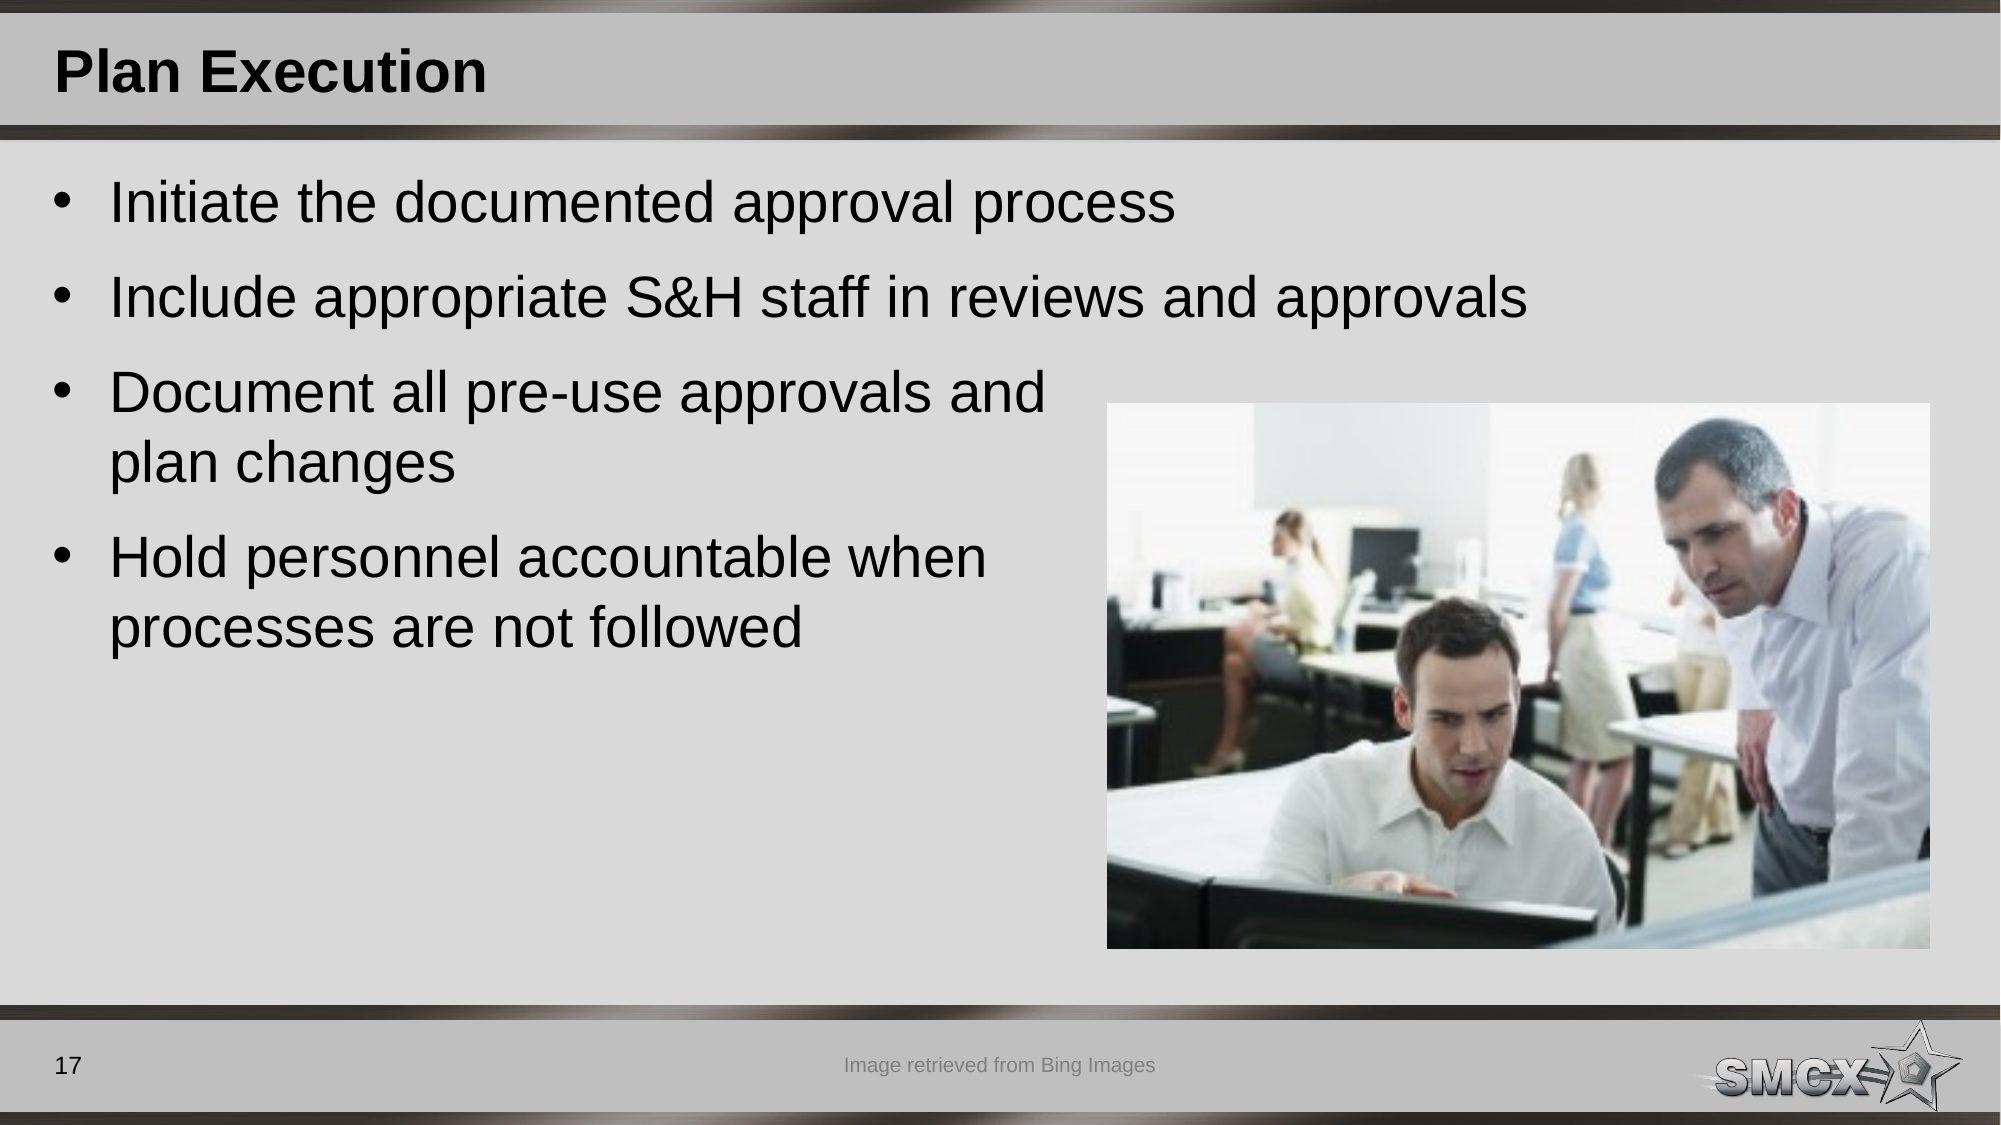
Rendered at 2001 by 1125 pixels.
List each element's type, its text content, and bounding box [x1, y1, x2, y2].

picture [0, 1005, 2001, 1125]
picture [0, 0, 2001, 13]
picture [1107, 403, 1930, 949]
title Plan Execution [39, 21, 1980, 115]
picture [0, 125, 2001, 140]
text_box Image retrieved from Bing Images [610, 1044, 1390, 1085]
slide_number 17 [39, 1035, 190, 1095]
list Initiate the documented approval process Include appropriate S&H staff in reviews and approvals Document all pre-use approvals and plan changes Hold personnel accountable when processes are not followed [37, 156, 1963, 982]
